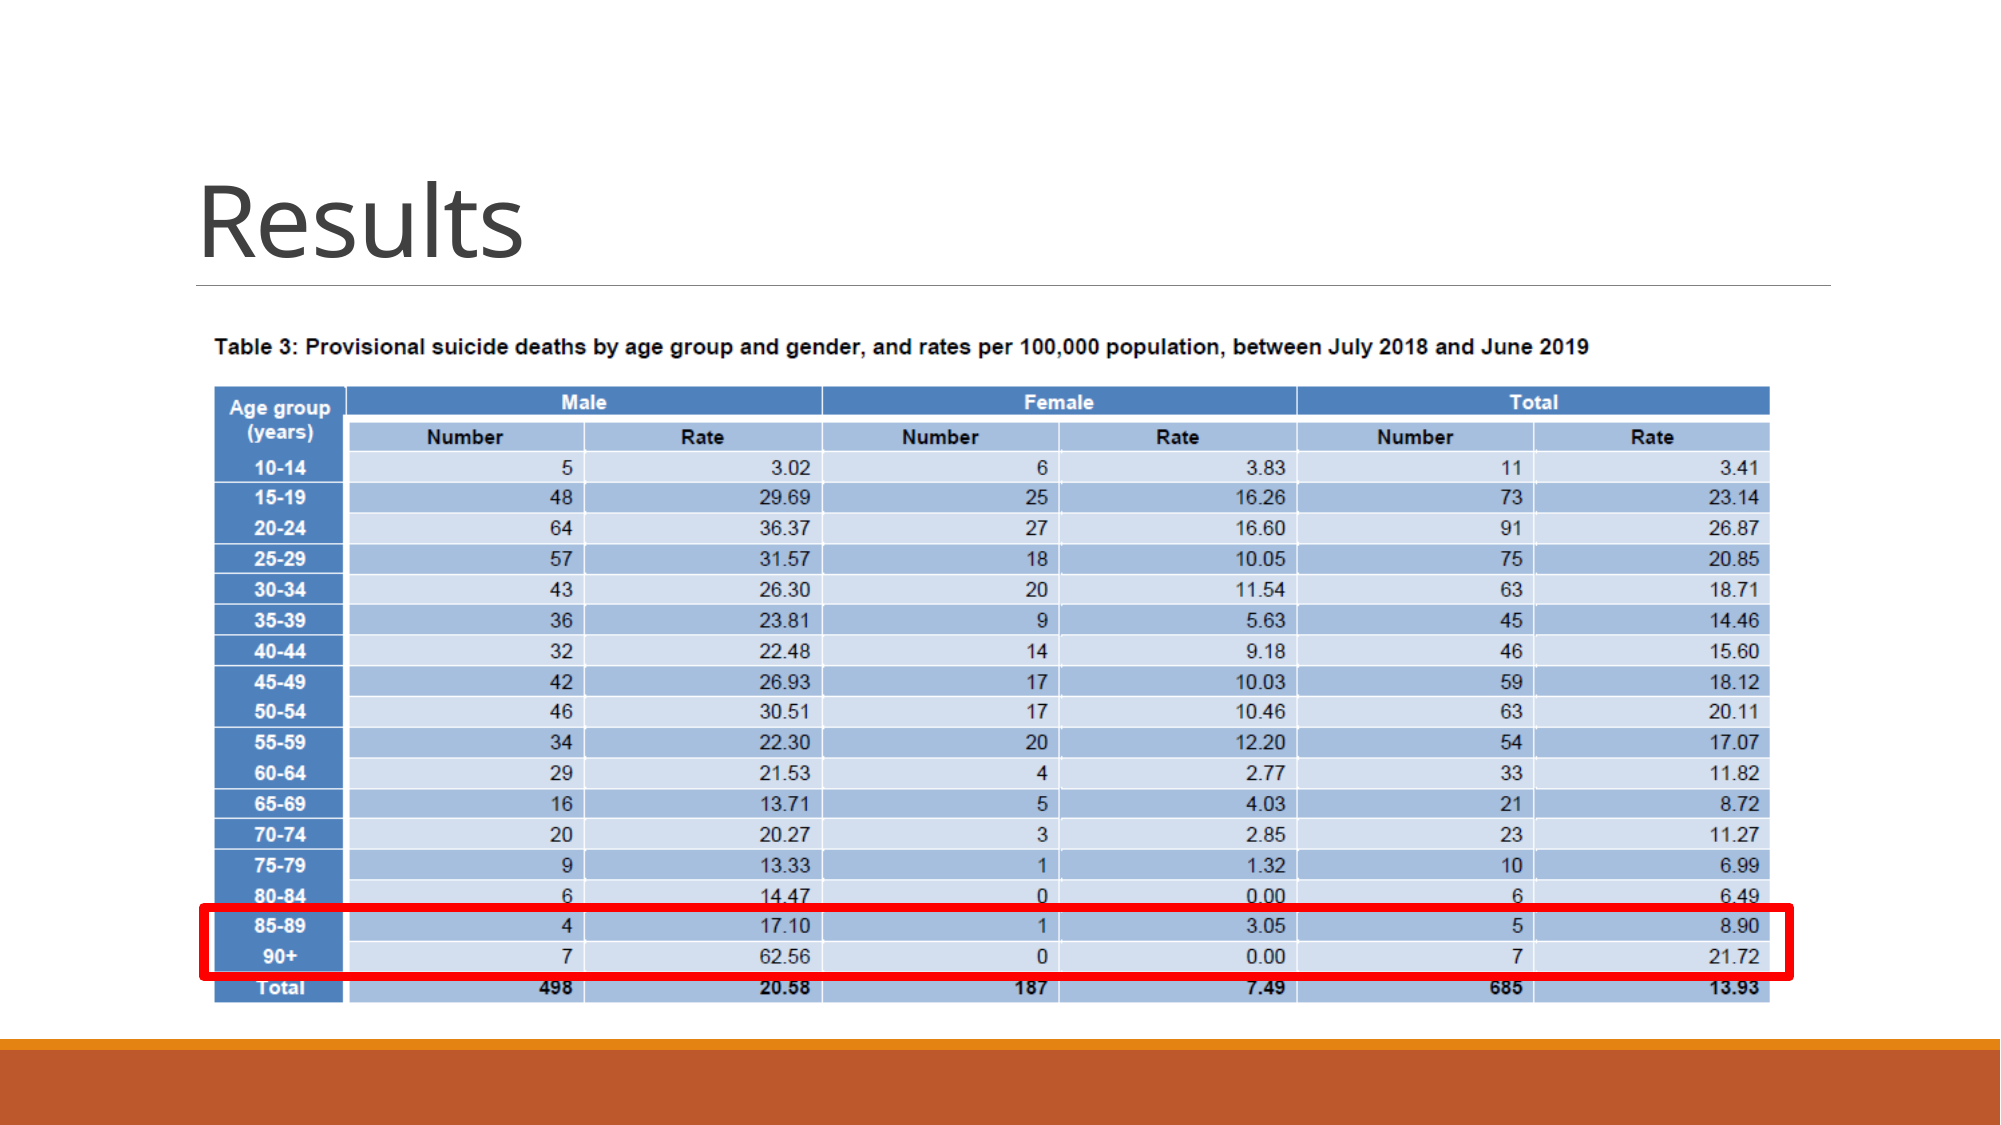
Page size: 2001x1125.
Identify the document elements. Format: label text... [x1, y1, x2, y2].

picture [192, 305, 1790, 1037]
title Results [180, 47, 1830, 285]
